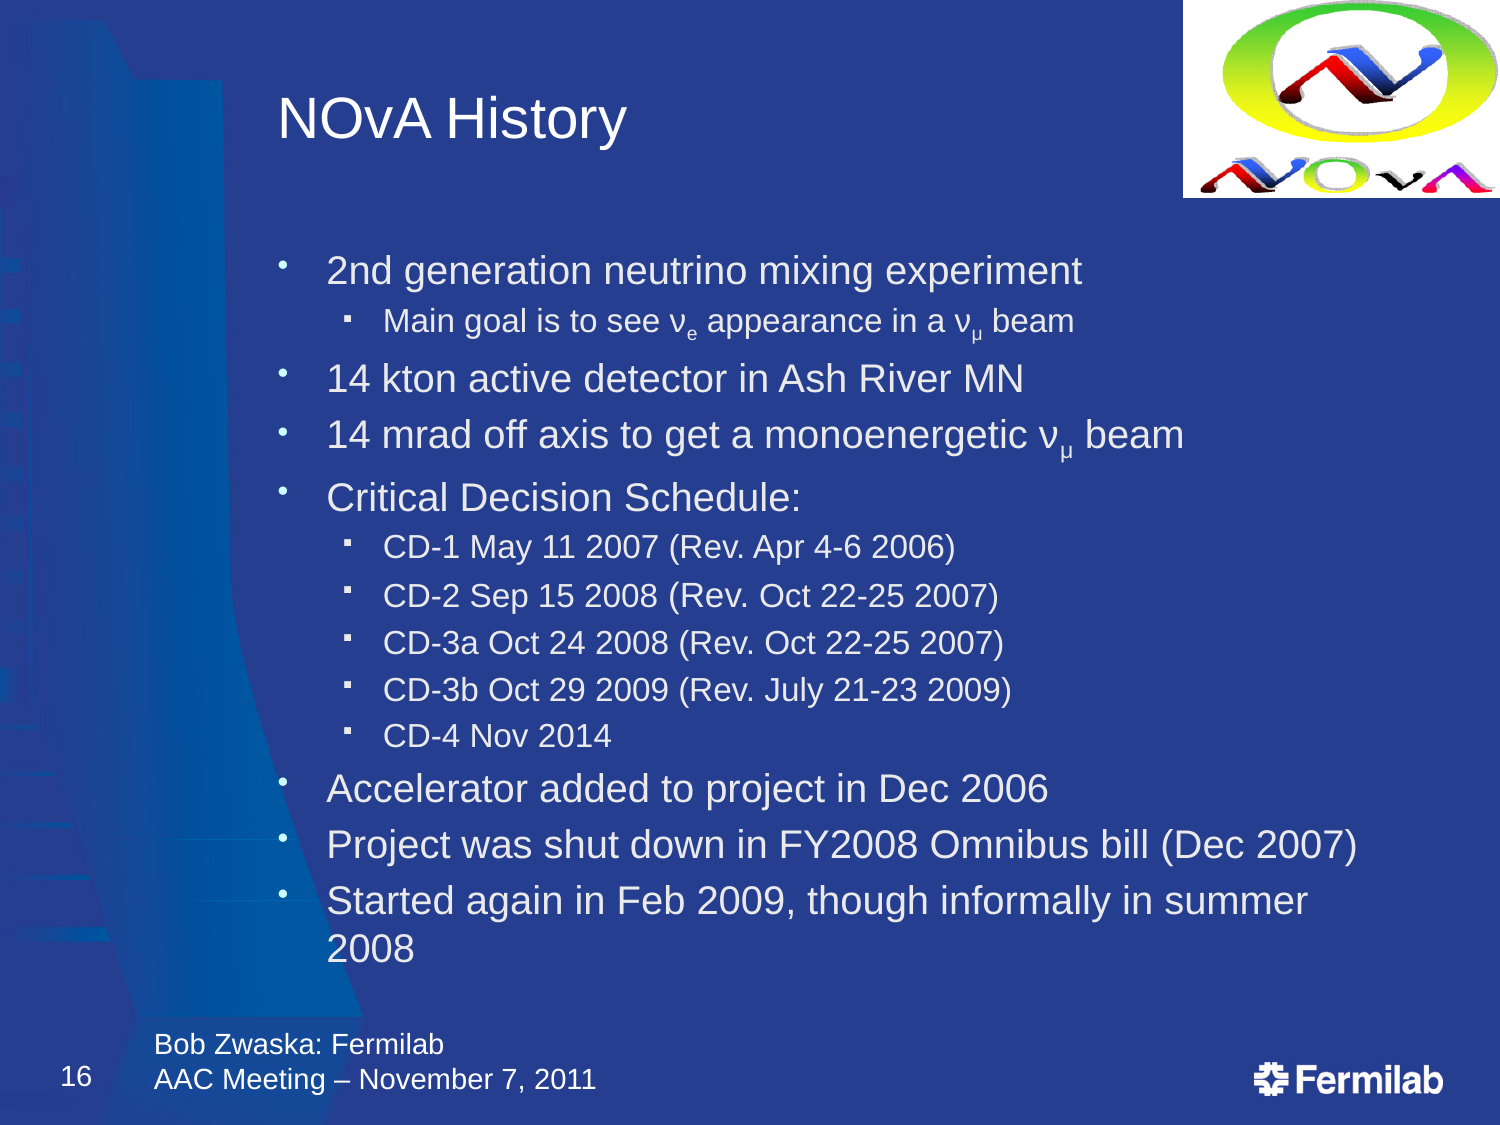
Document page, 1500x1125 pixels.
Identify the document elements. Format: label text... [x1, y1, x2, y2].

list 2nd generation neutrino mixing experiment Main goal is to see νe appearance in a νμ beam 14 kton active detector in Ash River MN 14 mrad off axis to get a monoenergetic νμ beam Critical Decision Schedule: CD-1 May 11 2007 (Rev. Apr 4-6 2006) CD-2 Sep 15 2008 (Rev. Oct 22-25 2007) CD-3a Oct 24 2008 (Rev. Oct 22-25 2007) CD-3b Oct 29 2009 (Rev. July 21-23 2009) CD-4 Nov 2014 Accelerator added to project in Dec 2006 Project was shut down in FY2008 Omnibus bill (Dec 2007) Started again in Feb 2009, though informally in summer 2008 [262, 236, 1388, 1001]
title NOvA History [262, 48, 1177, 182]
picture [0, 0, 1500, 1125]
